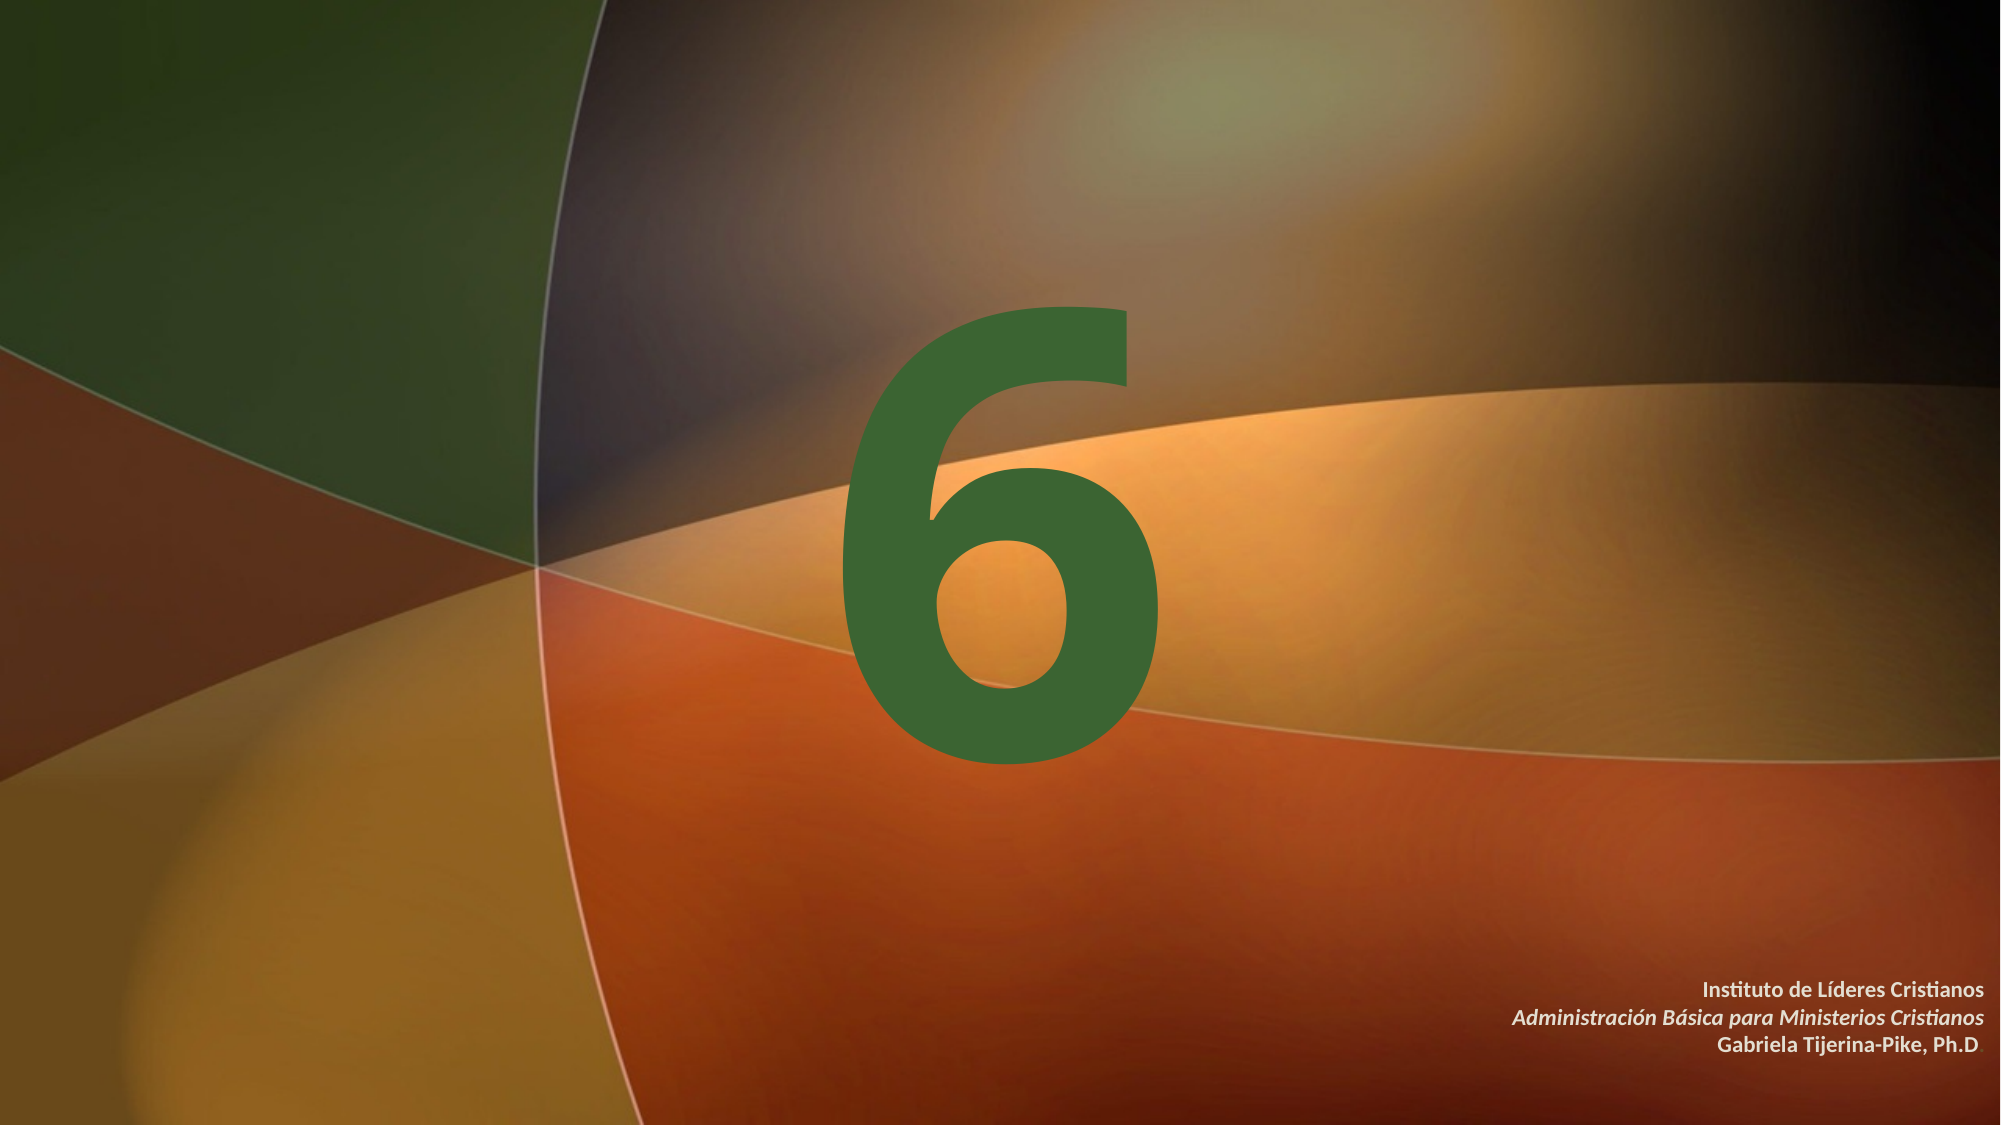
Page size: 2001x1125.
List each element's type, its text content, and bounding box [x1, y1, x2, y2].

picture [0, 0, 2001, 1125]
title 6 [0, 269, 2000, 892]
text_box Instituto de Líderes Cristianos Administración Básica para Ministerios Cristianos Gabriela Tijerina-Pike, Ph.D. [376, 907, 2000, 1125]
